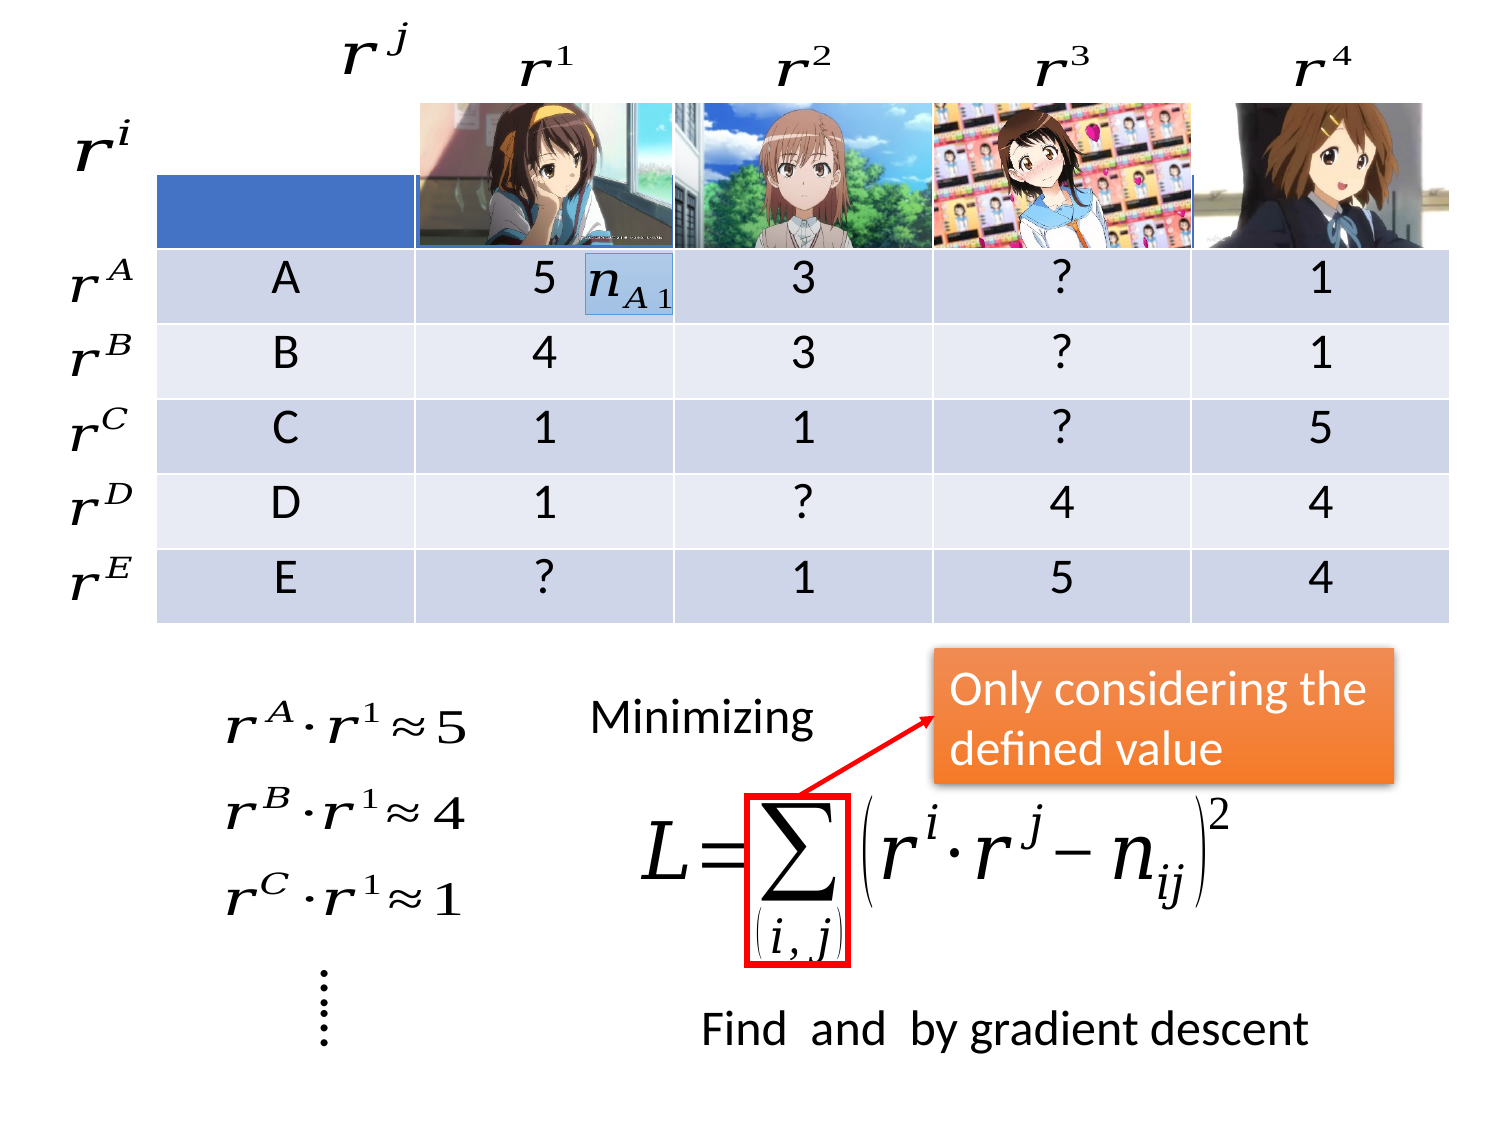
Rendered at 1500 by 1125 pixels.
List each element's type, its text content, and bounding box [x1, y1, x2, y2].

picture [934, 103, 1191, 248]
table_cell D [157, 475, 414, 548]
table_cell 5 [1192, 400, 1449, 473]
table_cell A [157, 250, 414, 323]
picture [1194, 103, 1449, 248]
table_cell 1 [416, 400, 673, 473]
table_cell 1 [1192, 250, 1449, 323]
table_header [157, 175, 414, 248]
text_box Minimizing [574, 675, 893, 751]
text_box …… [302, 953, 387, 1084]
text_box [797, 716, 935, 797]
table_cell 1 [675, 400, 932, 473]
table_cell ? [934, 400, 1190, 473]
table_cell 1 [675, 550, 932, 623]
table_cell 4 [1192, 475, 1449, 548]
picture [675, 103, 932, 248]
table_cell 1 [416, 475, 673, 548]
table_cell ? [416, 550, 673, 623]
text_box [746, 795, 849, 966]
table_cell 3 [675, 250, 932, 323]
table_cell E [157, 550, 414, 623]
table_cell ? [675, 475, 932, 548]
table_cell 1 [1192, 325, 1449, 398]
table_cell B [157, 325, 414, 398]
table_cell 4 [934, 475, 1190, 548]
table_header [416, 175, 673, 248]
table_cell 5 [416, 250, 673, 323]
table_cell 5 [934, 550, 1190, 623]
table_cell C [157, 400, 414, 473]
table_cell ? [934, 325, 1190, 398]
text_box Only considering the defined value [934, 648, 1395, 784]
table_cell ? [934, 250, 1190, 323]
table_cell 4 [416, 325, 673, 398]
table_cell 4 [1192, 550, 1449, 623]
picture [420, 103, 672, 245]
table_cell 3 [675, 325, 932, 398]
